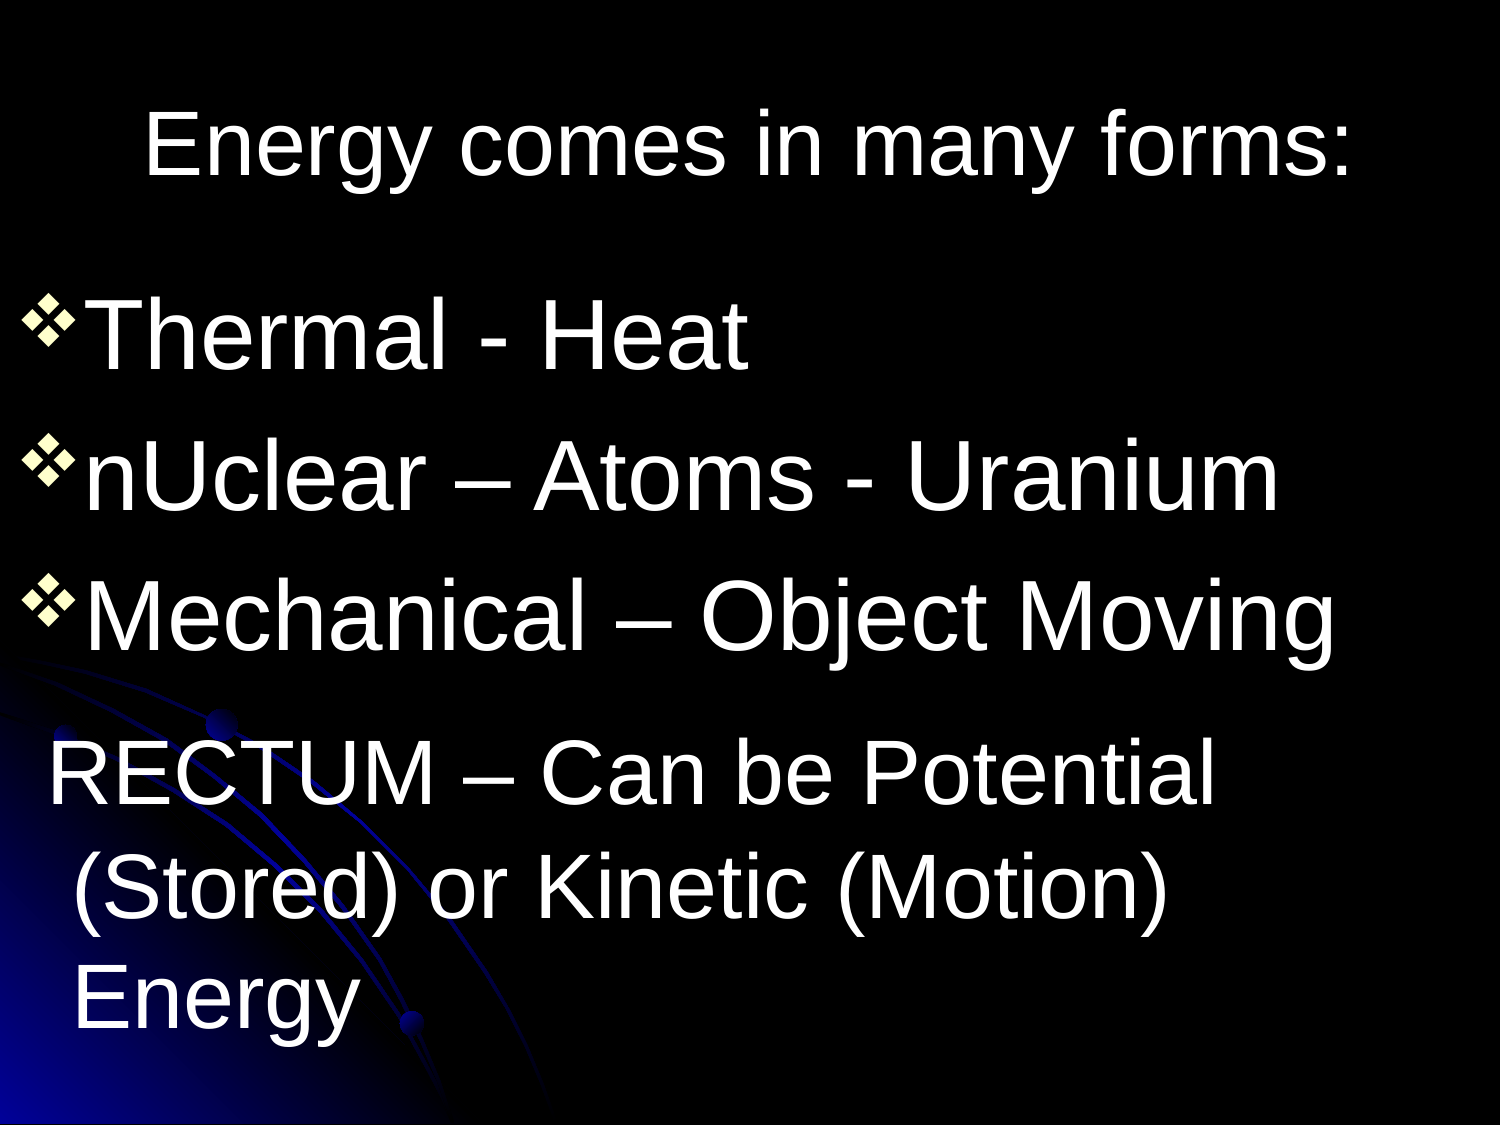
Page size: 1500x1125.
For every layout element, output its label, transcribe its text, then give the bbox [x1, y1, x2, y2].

title Energy comes in many forms: [74, 45, 1426, 233]
list Thermal - Heat nUclear – Atoms - Uranium Mechanical – Object Moving RECTUM – Can be Potential (Stored) or Kinetic (Motion) Energy [0, 262, 1500, 1006]
